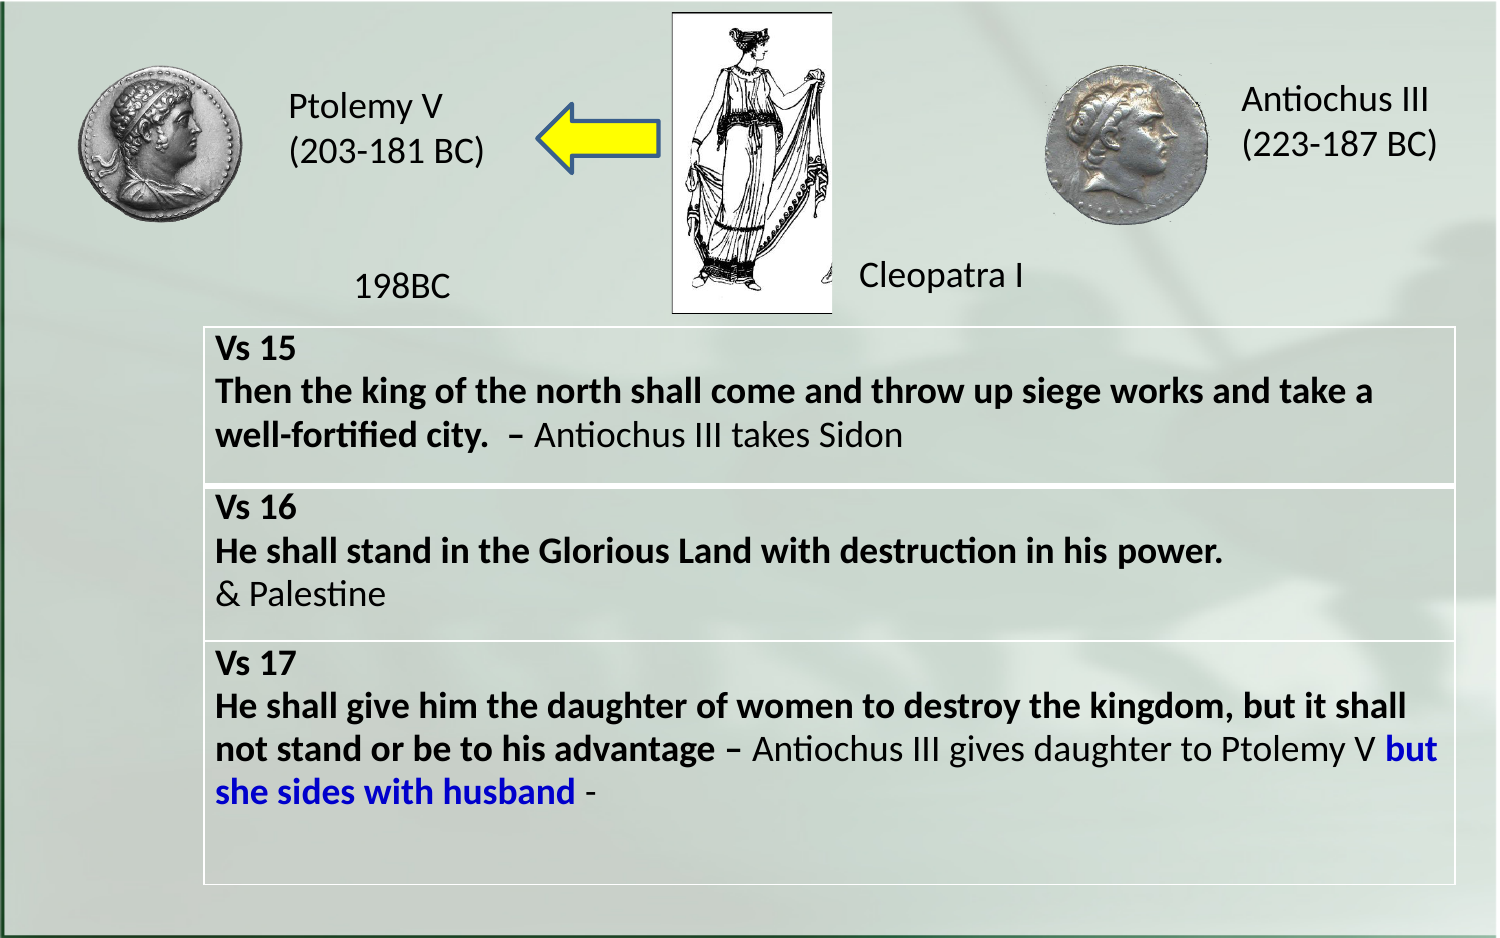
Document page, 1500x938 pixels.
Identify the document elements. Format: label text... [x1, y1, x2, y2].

text_box Antiochus III (223-187 BC) [1226, 67, 1454, 172]
text_box [535, 101, 661, 176]
table_header Vs 15 Then the king of the north shall come and throw up siege works and take a well-fortified city. – Antiochus III takes Sidon [205, 328, 1454, 483]
table_cell Vs 16 He shall stand in the Glorious Land with destruction in his power. & Palestine [205, 489, 1454, 640]
text_box Ptolemy V (203-181 BC) [273, 74, 501, 179]
text_box Cleopatra I [844, 243, 1040, 303]
text_box 198BC [338, 253, 466, 313]
picture [0, 0, 1500, 938]
table_cell Vs 17 He shall give him the daughter of women to destroy the kingdom, but it shall not stand or be to his advantage – Antiochus III gives daughter to Ptolemy V but she sides with husband - [205, 642, 1454, 884]
